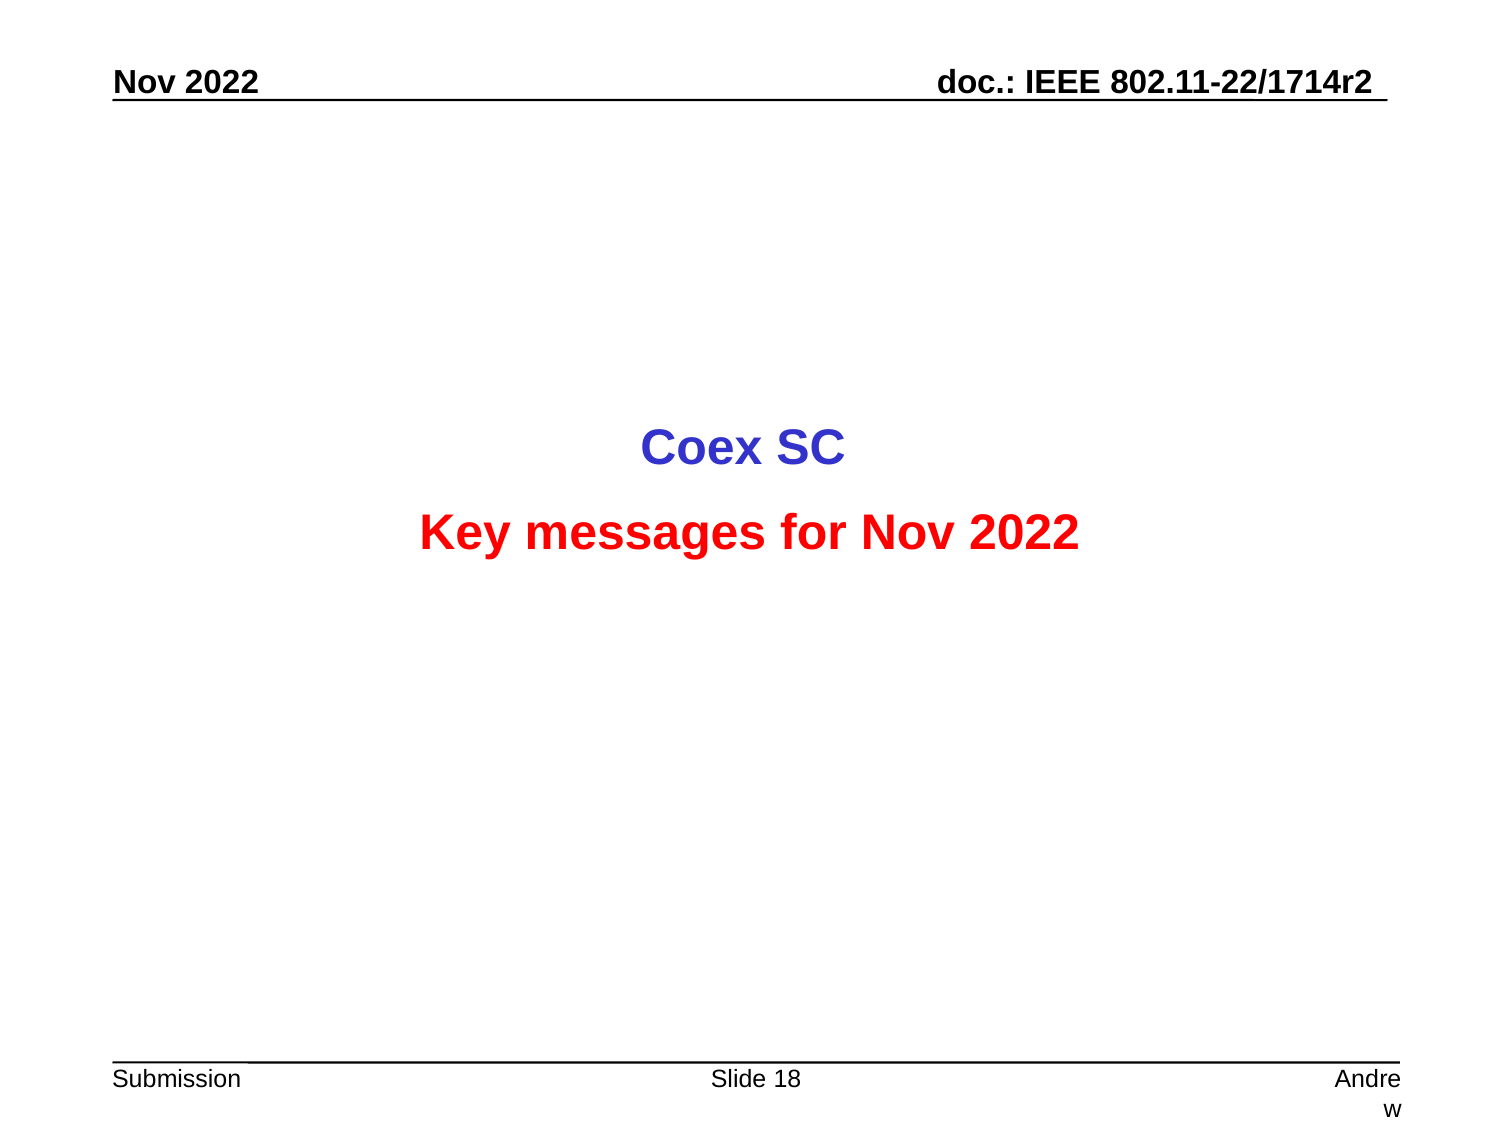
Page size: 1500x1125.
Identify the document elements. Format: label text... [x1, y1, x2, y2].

footer Andrew Myles, Cisco [1320, 1061, 1402, 1093]
list Coex SC Key messages for Nov 2022 [112, 324, 1388, 650]
slide_number Slide 18 [709, 1061, 803, 1093]
